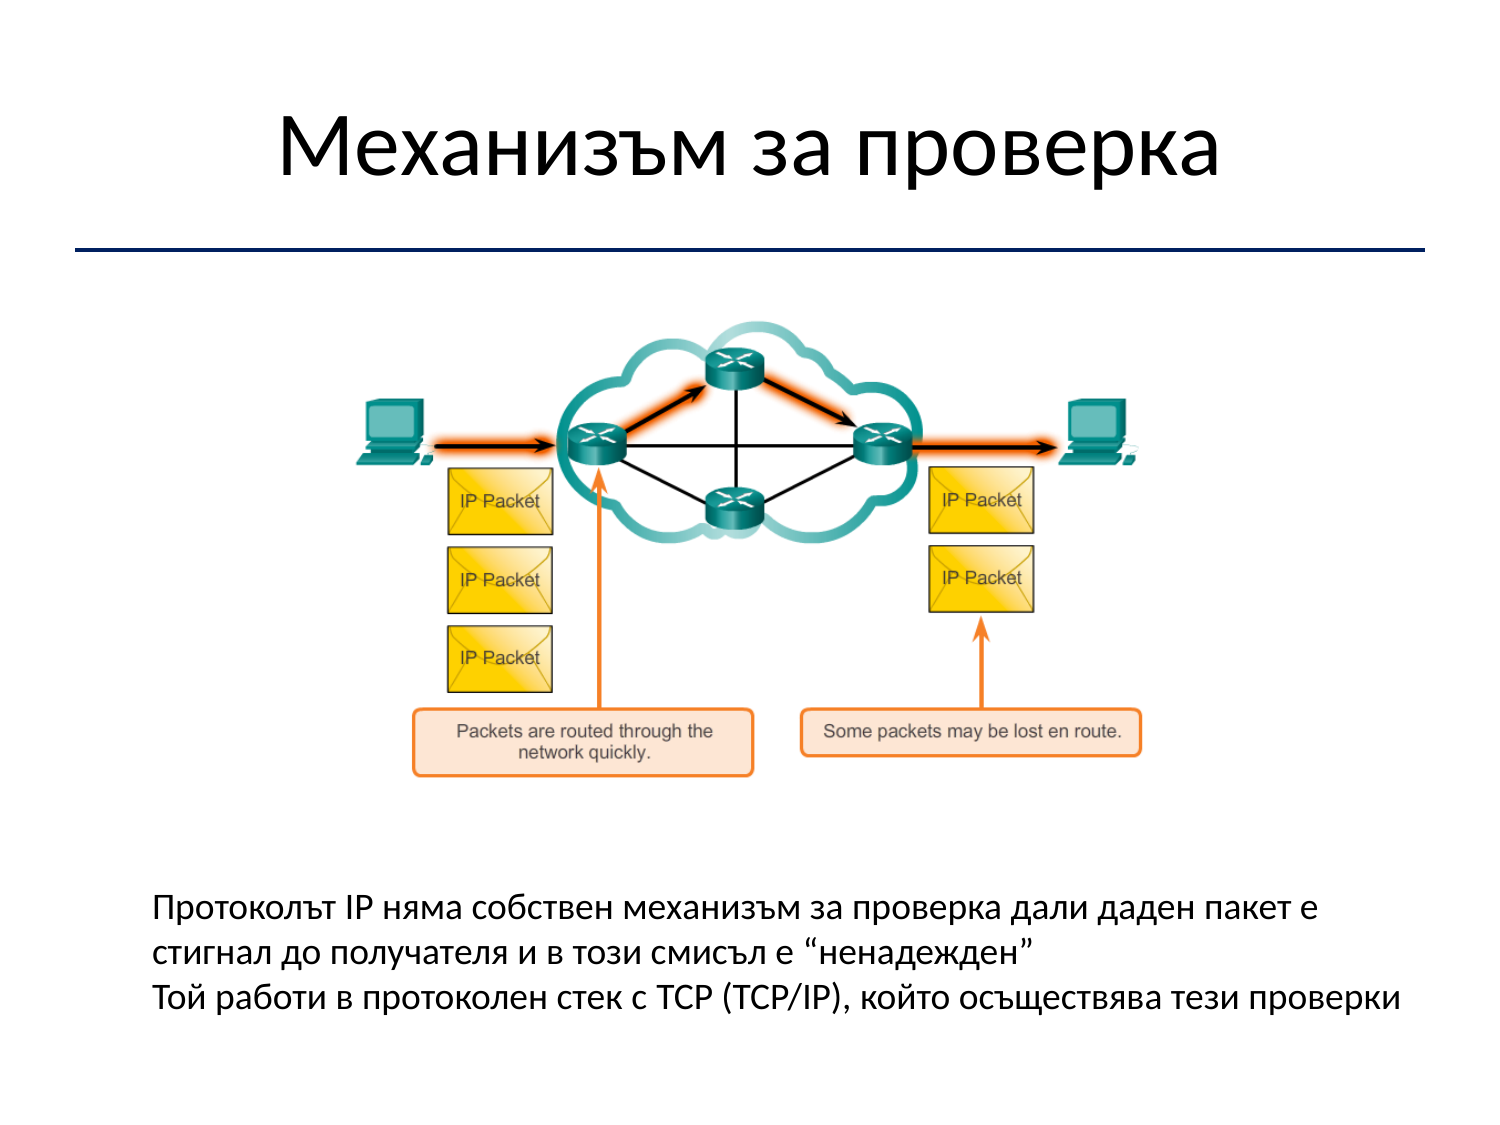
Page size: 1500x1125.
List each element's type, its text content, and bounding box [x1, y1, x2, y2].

text_box Протоколът IP няма собствен механизъм за проверка дали даден пакет е стигнал до получателя и в този смисъл е “ненадежден” Той работи в протоколен стек с TCP (TCP/IP), който осъществява тези проверки [137, 874, 1425, 1025]
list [349, 312, 1151, 783]
title Механизъм за проверка [75, 45, 1425, 233]
